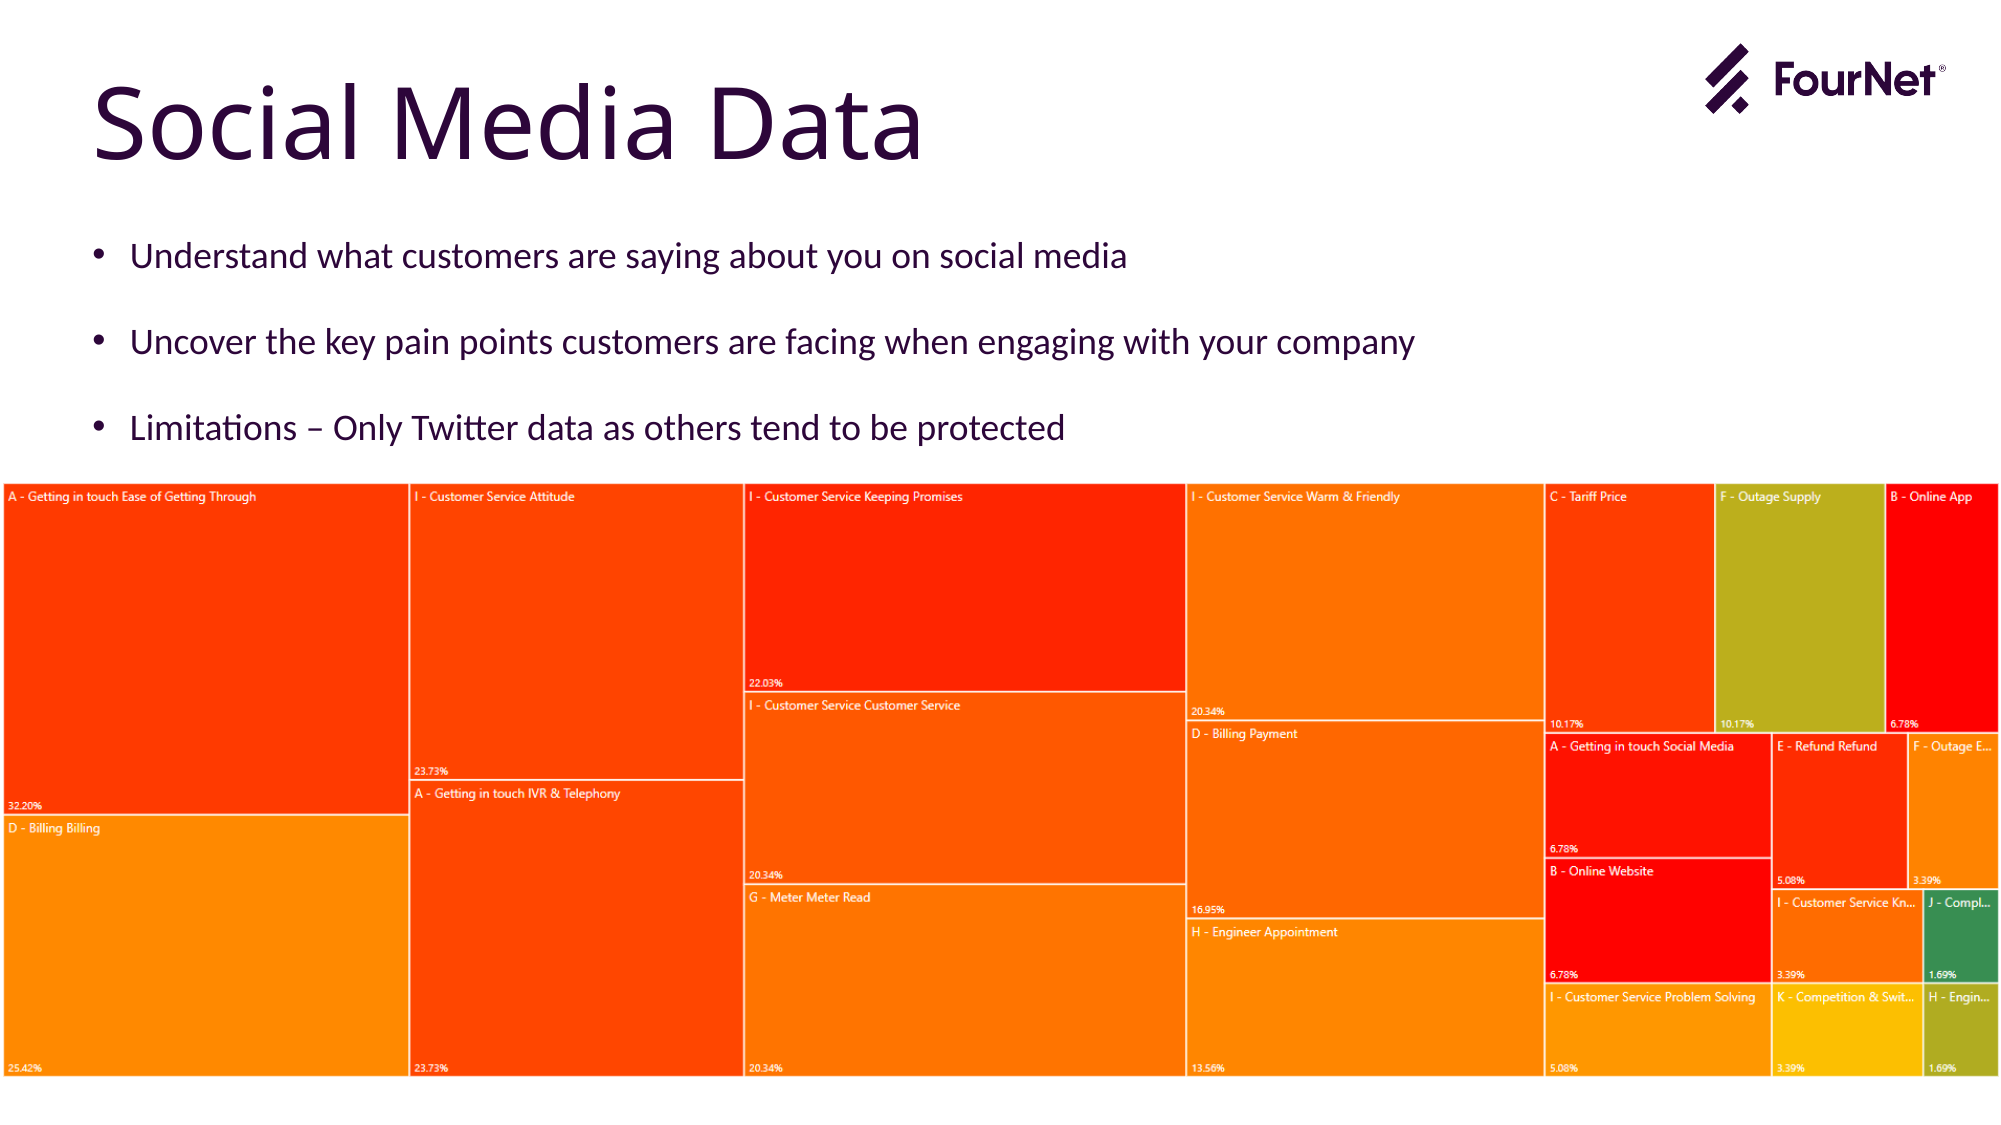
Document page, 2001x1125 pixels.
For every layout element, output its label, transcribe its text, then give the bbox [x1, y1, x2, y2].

list Social Media Data [77, 65, 1894, 191]
picture [1705, 43, 1946, 114]
list Understand what customers are saying about you on social media Uncover the key pain points customers are facing when engaging with your company Limitations – Only Twitter data as others tend to be protected [77, 220, 1966, 481]
picture [0, 481, 2000, 1079]
